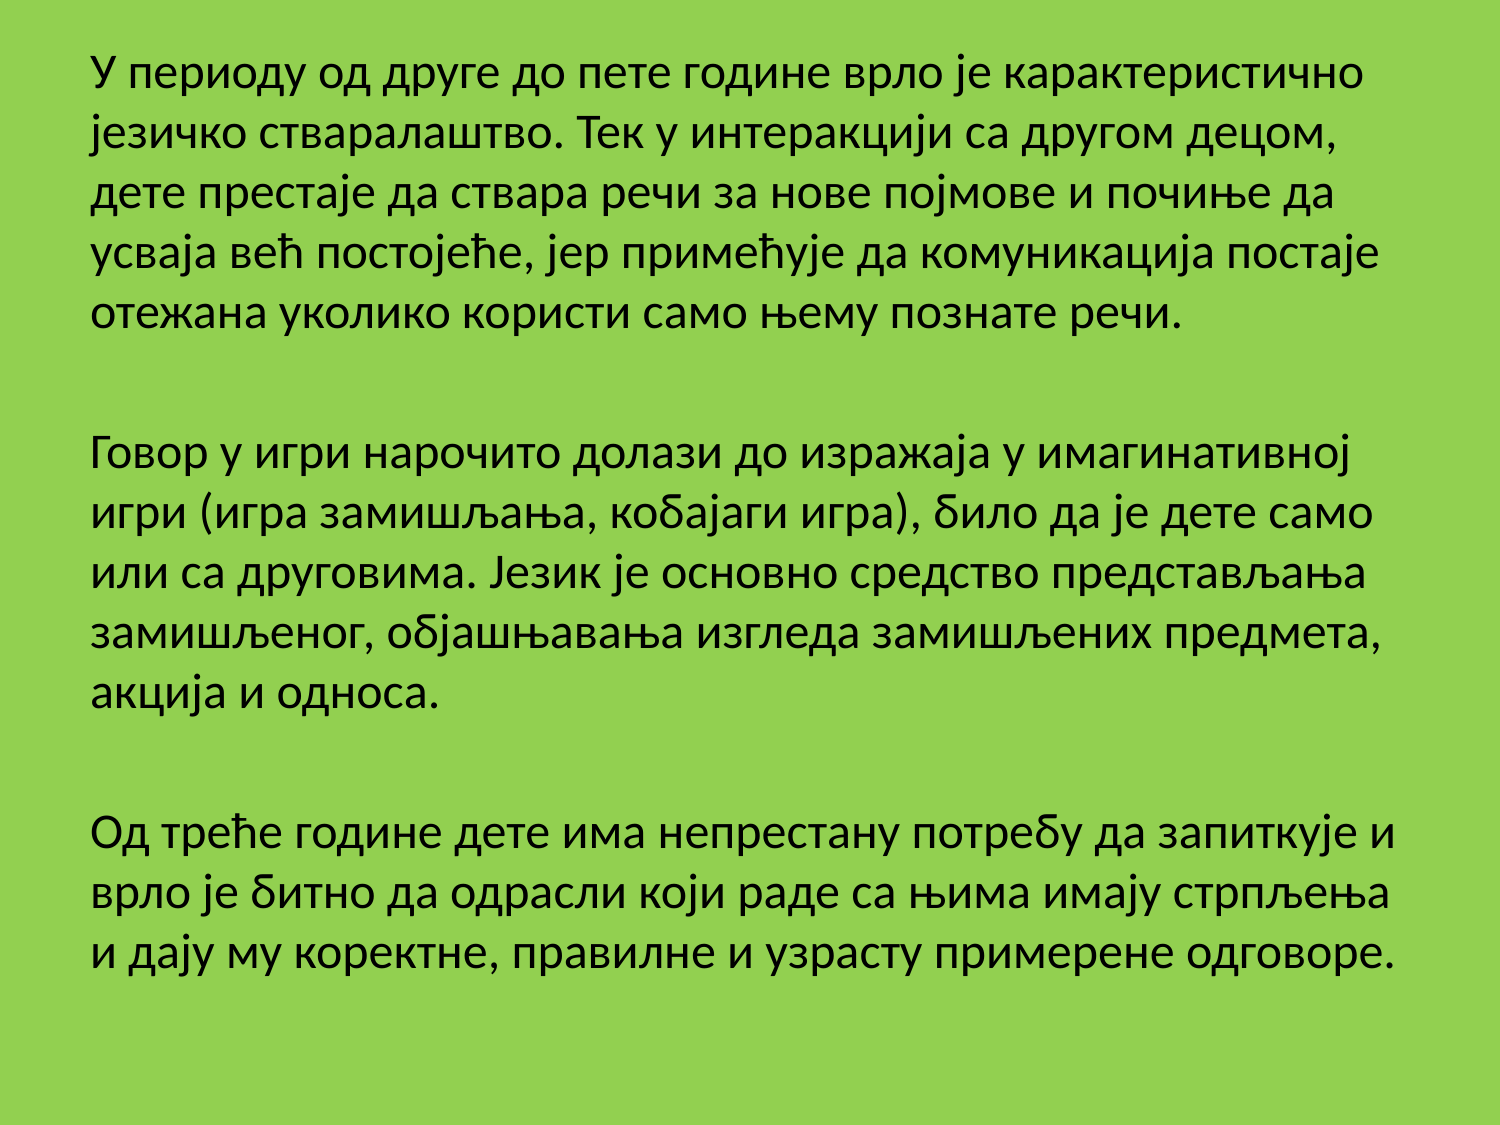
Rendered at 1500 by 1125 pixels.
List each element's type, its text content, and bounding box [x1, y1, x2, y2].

list У периоду од друге до пете године врло је карактеристично језичко стваралаштво. Тек у интеракцији са другом децом, дете престаје да ствара речи за нове појмове и почиње да усваја већ постојеће, јер примећује да комуникација постаје отежана уколико користи само њему познате речи. Говор у игри нарочито долази до изражаја у имагинативној игри (игра замишљања, кобајаги игра), било да је дете само или са друговима. Језик је основно средство представљања замишљеног, објашњавања изгледа замишљених предмета, акција и односа. Од треће године дете има непрестану потребу да запиткује и врло је битно да одрасли који раде са њима имају стрпљења и дају му коректне, правилне и узрасту примерене одговоре. [75, 30, 1425, 1005]
